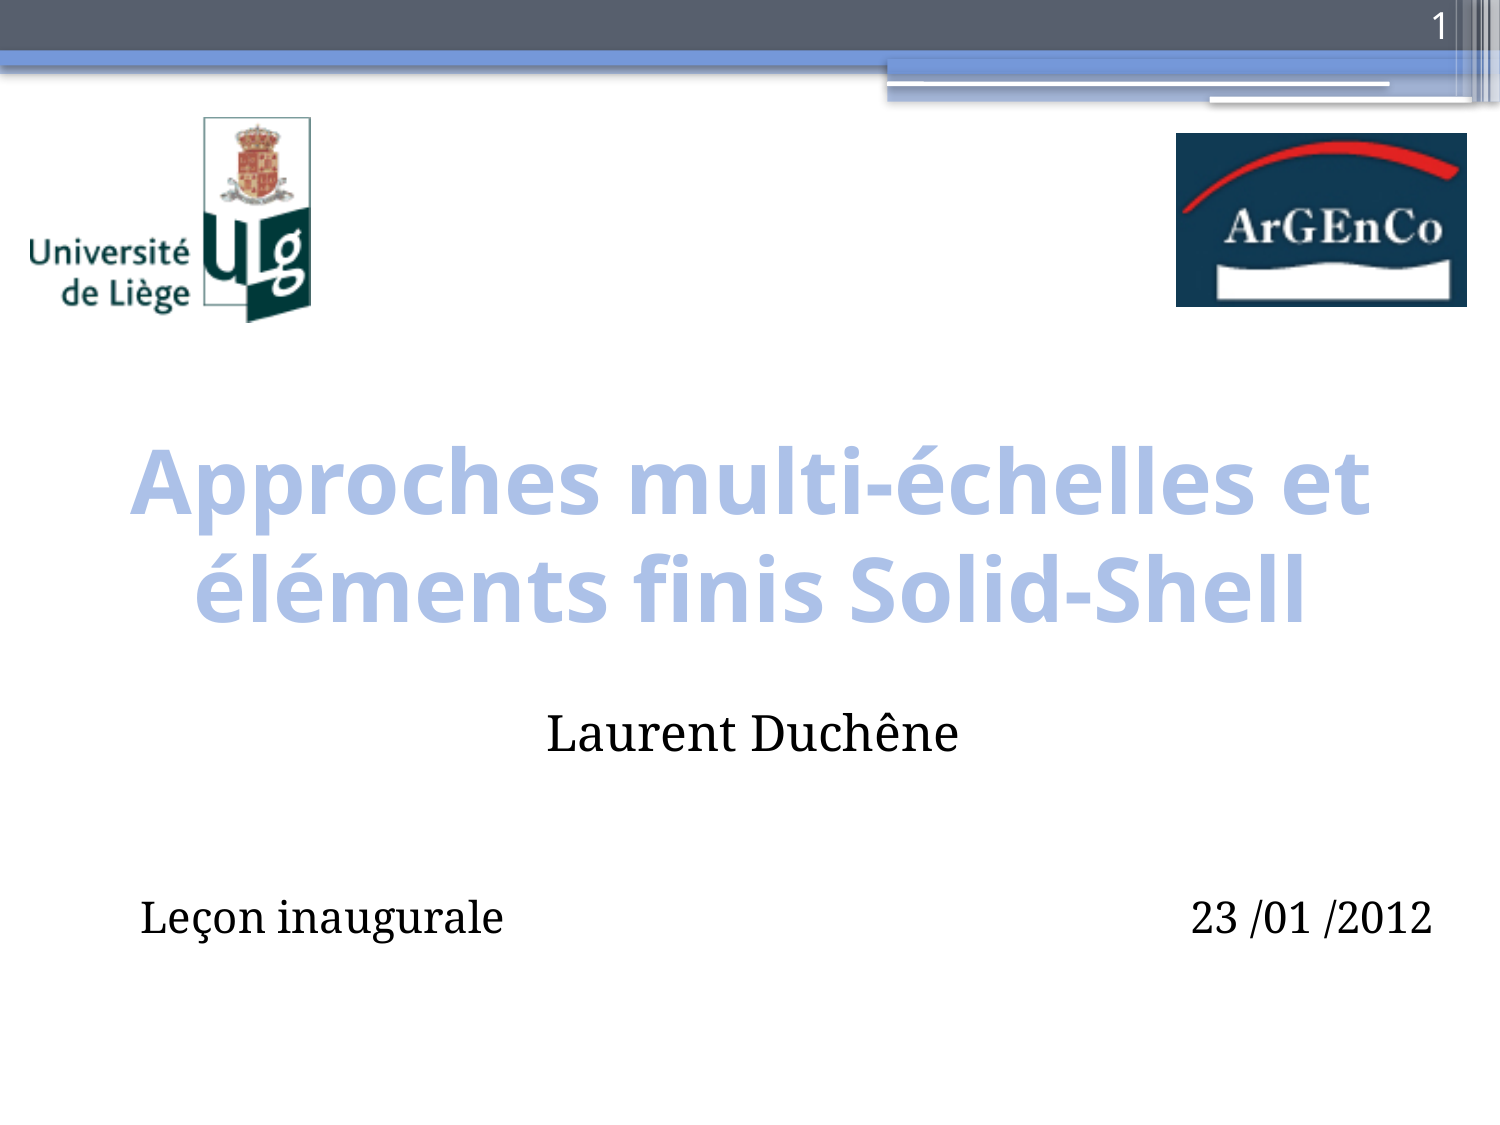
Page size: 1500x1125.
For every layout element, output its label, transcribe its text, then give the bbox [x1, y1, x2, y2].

text_box Leçon inaugurale 23 /01 /2012 [118, 882, 1458, 980]
picture [29, 117, 311, 323]
list Laurent Duchêne [118, 694, 1394, 828]
picture [1176, 133, 1468, 308]
slide_number 1 [1341, 0, 1466, 61]
title Approches multi-échelles et éléments finis Solid-Shell [113, 423, 1389, 648]
